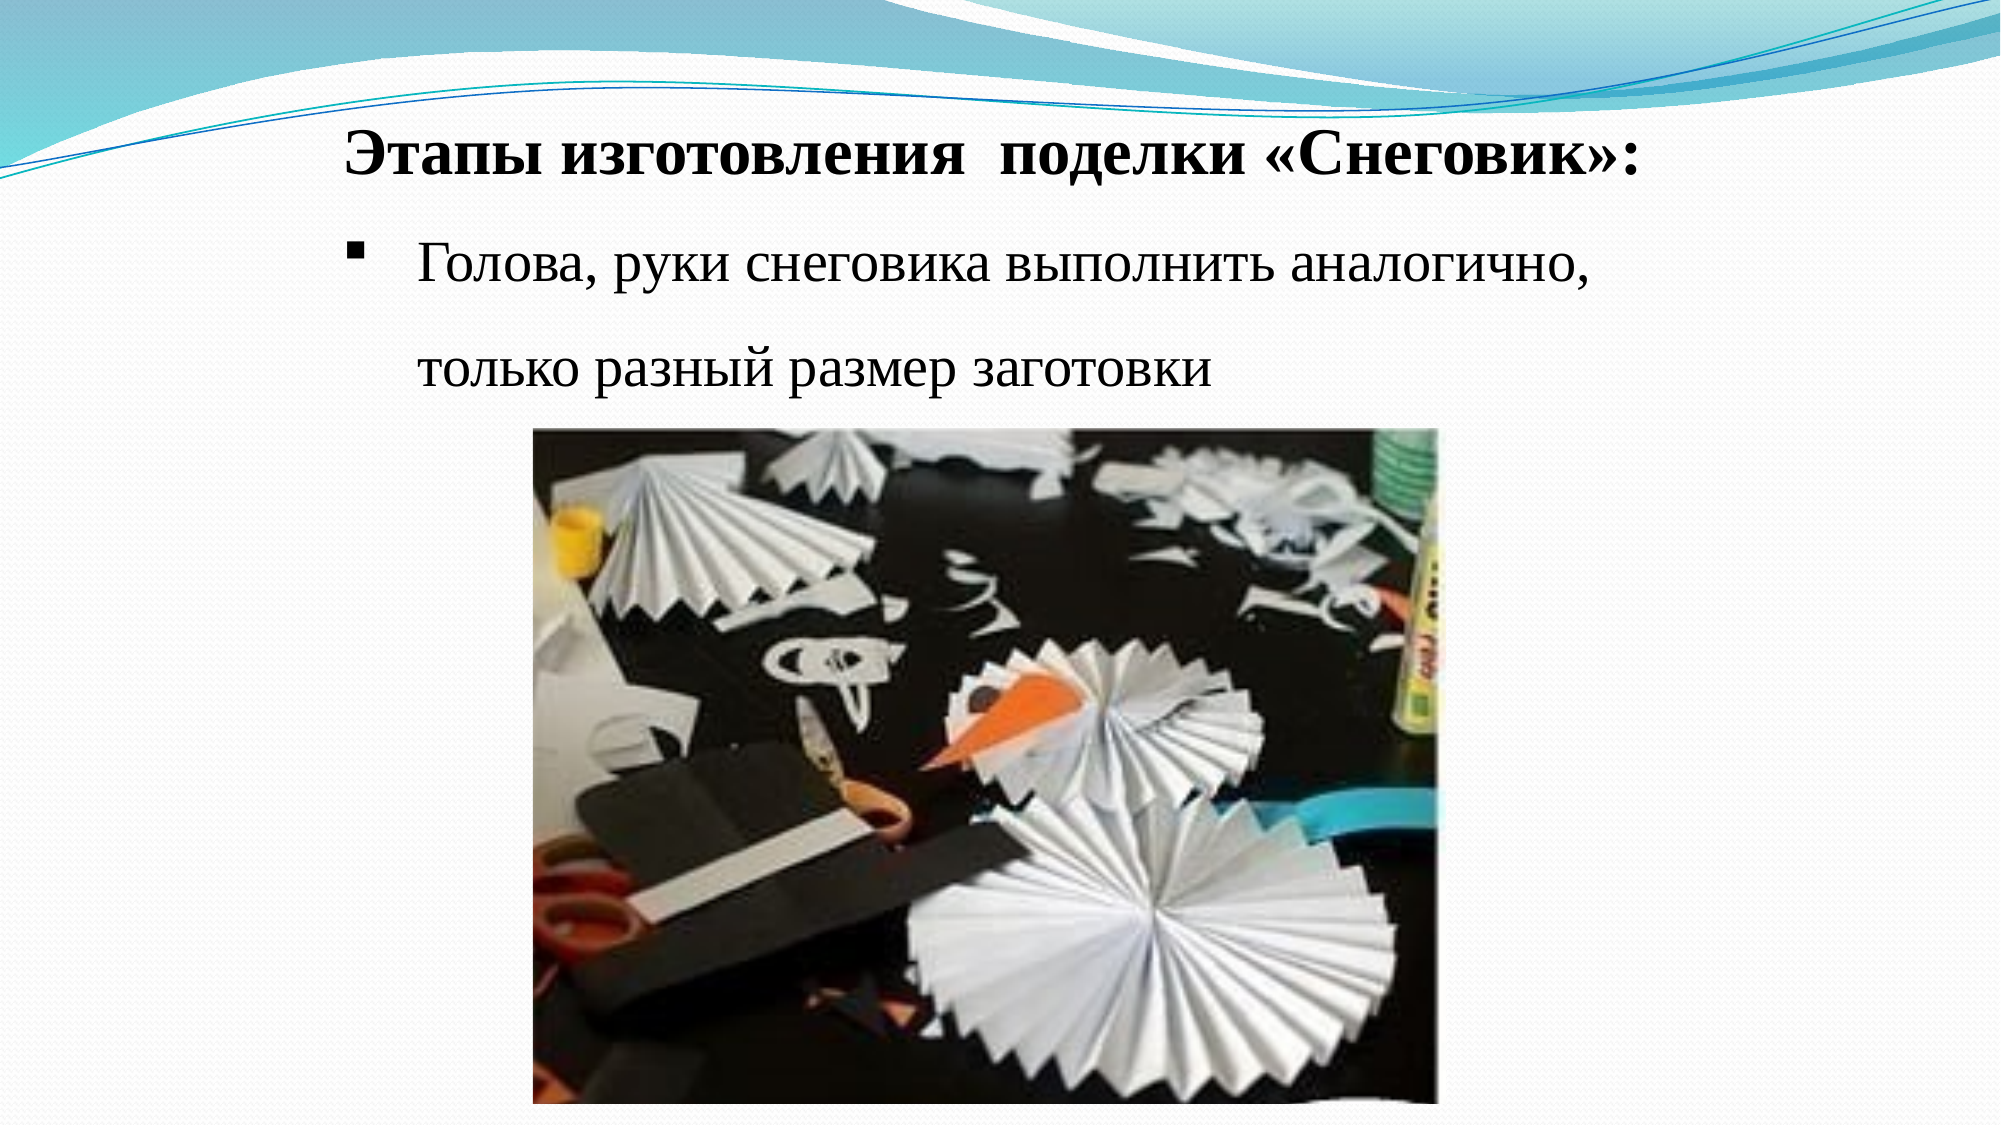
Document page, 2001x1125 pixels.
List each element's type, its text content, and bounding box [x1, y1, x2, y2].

text_box Этапы изготовления поделки «Снеговик»: Голова, руки снеговика выполнить аналогично, только разный размер заготовки [327, 60, 1712, 406]
picture [532, 428, 1447, 1104]
